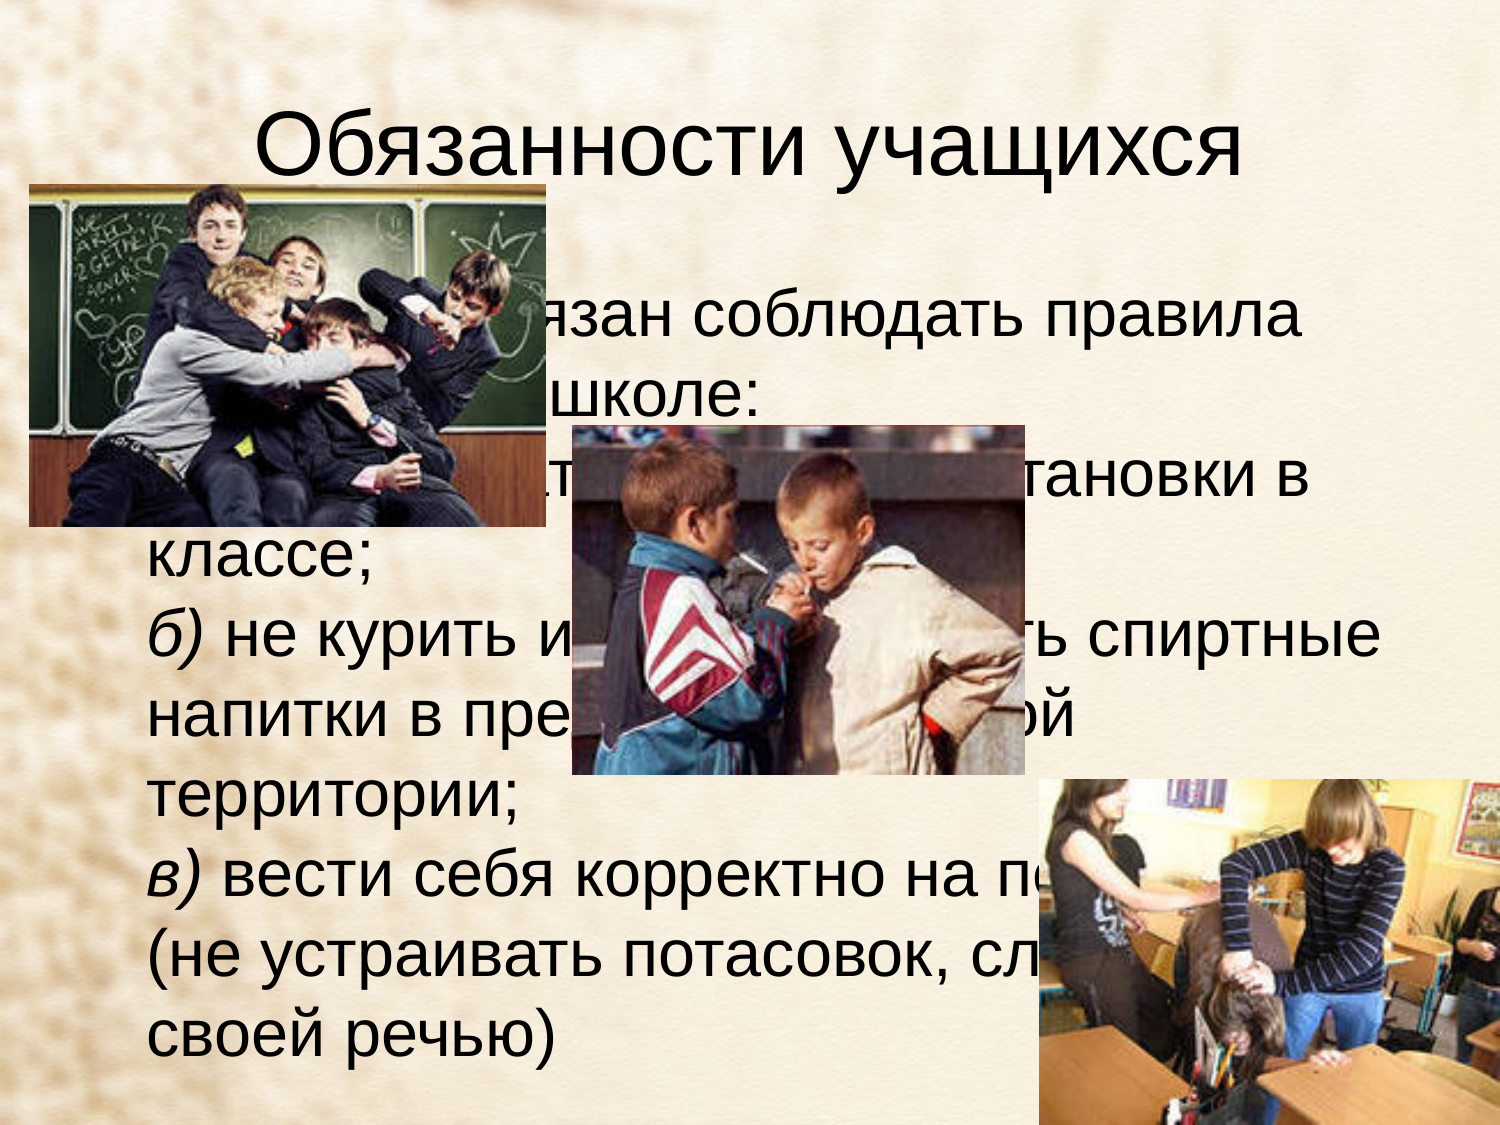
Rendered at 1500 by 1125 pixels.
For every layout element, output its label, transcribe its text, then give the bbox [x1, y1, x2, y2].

list 7) Ученик обязан соблюдать правила поведения в школе: а) не нарушать рабочей обстановки в классе; б) не курить и не употреблять спиртные напитки в пределах школьной территории; в) вести себя корректно на перемене (не устраивать потасовок, следить за своей речью) [74, 262, 1426, 1006]
title Обязанности учащихся [74, 44, 1426, 233]
picture [0, 0, 1500, 1125]
